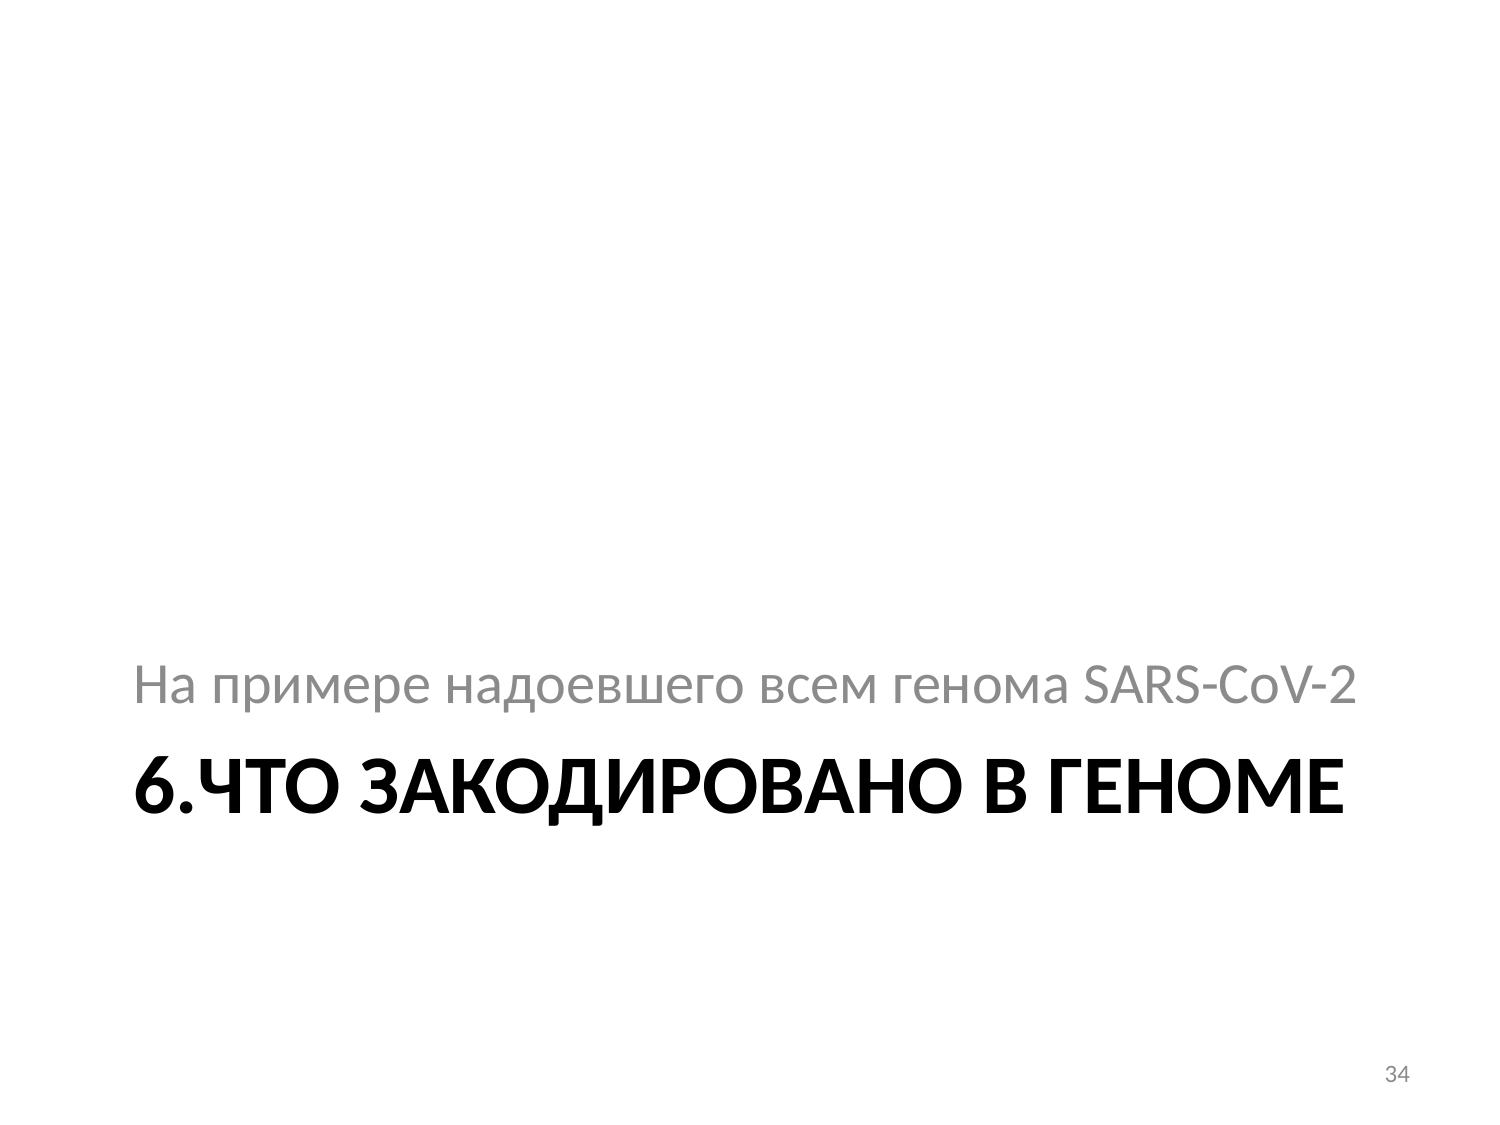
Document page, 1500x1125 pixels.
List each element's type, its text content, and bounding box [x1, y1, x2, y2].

slide_number 34 [1074, 1042, 1425, 1103]
list На примере надоевшего всем генома SARS-CoV-2 [118, 476, 1394, 723]
title 6.Что закодировано в геноме [118, 723, 1394, 947]
